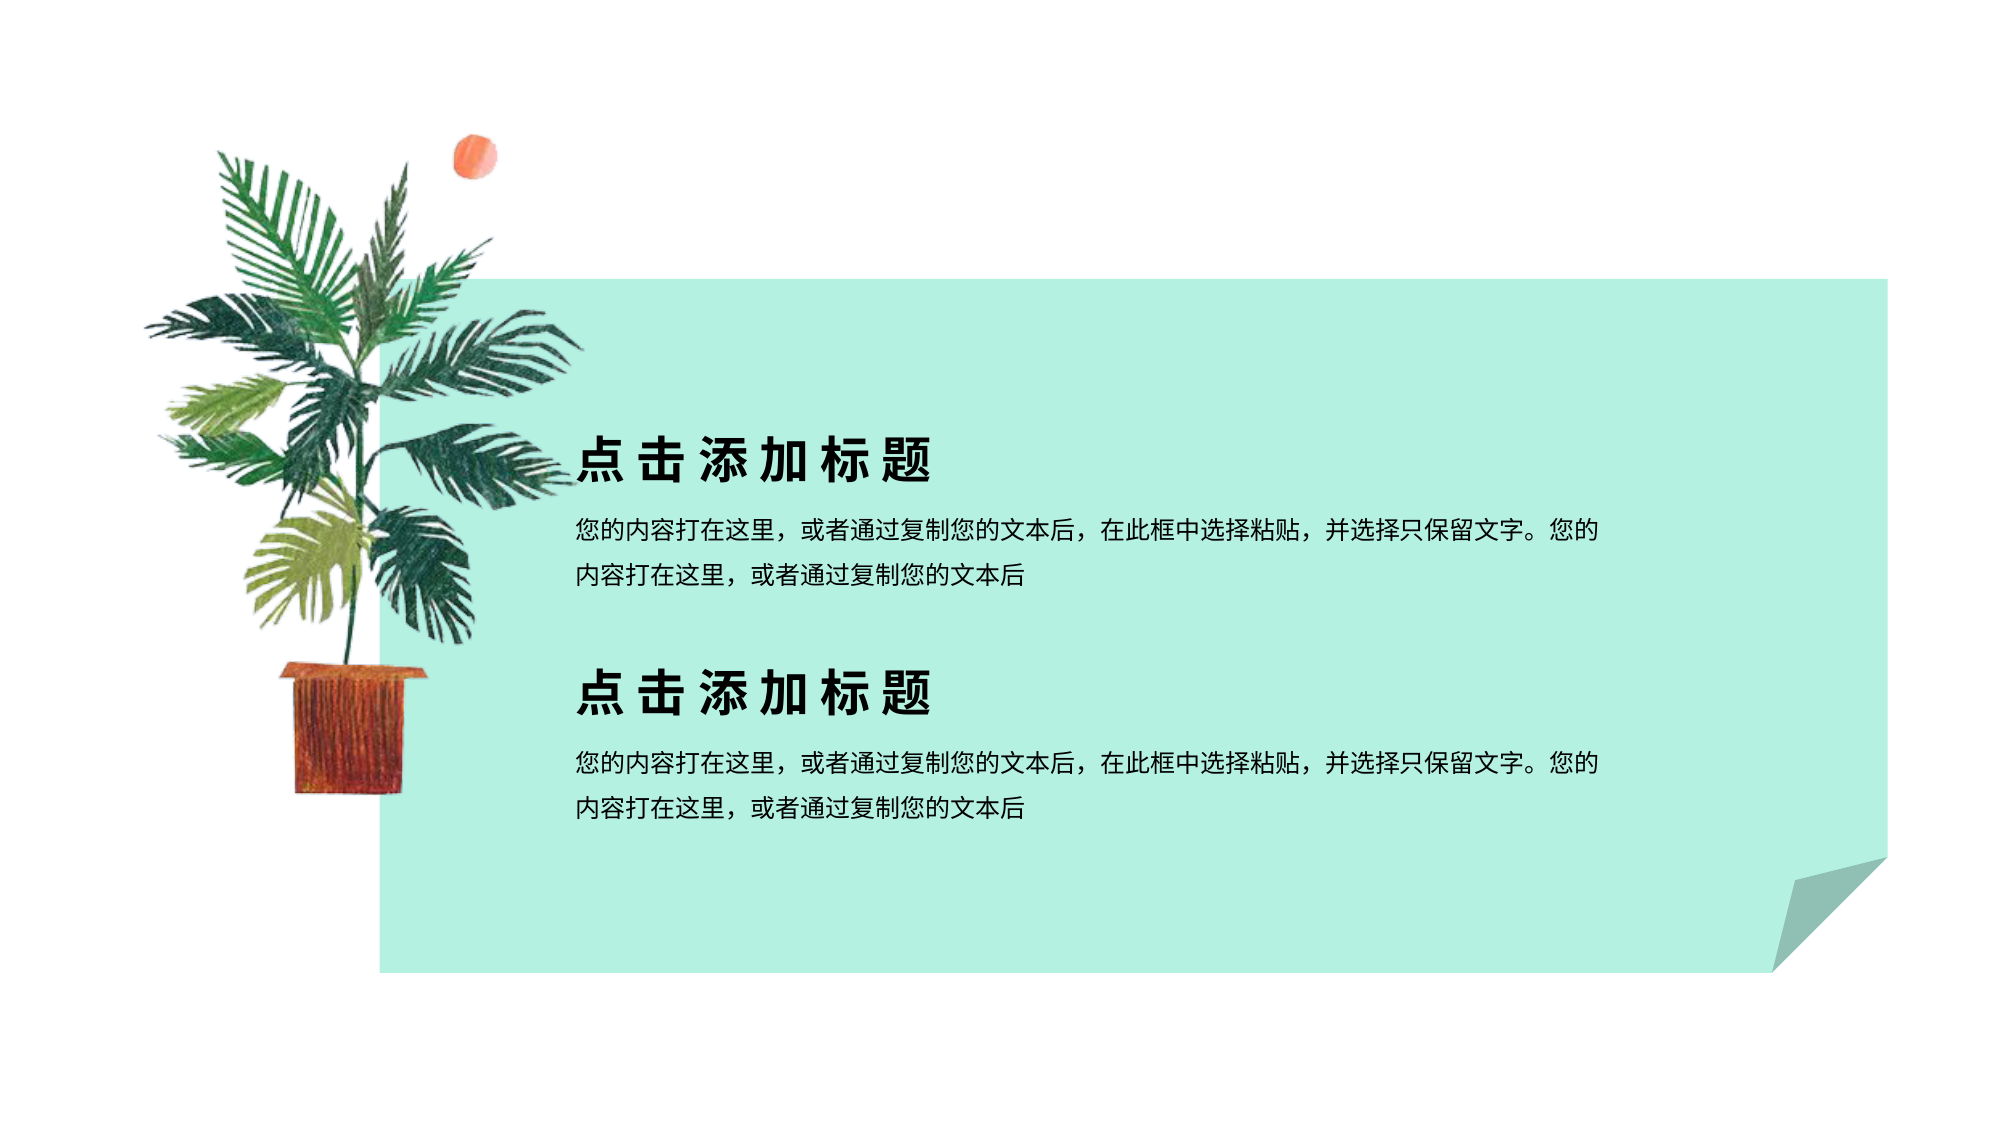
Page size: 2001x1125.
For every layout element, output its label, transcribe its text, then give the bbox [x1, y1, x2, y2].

text_box 点 击 添 加 标 题 [705, 653, 1468, 724]
text_box [378, 277, 1892, 974]
text_box 您的内容打在这里，或者通过复制您的文本后，在此框中选择粘贴，并选择只保留文字。您的内容打在这里，或者通过复制您的文本后 [705, 724, 1638, 830]
text_box 您的内容打在这里，或者通过复制您的文本后，在此框中选择粘贴，并选择只保留文字。您的内容打在这里，或者通过复制您的文本后 [705, 491, 1638, 597]
text_box 点 击 添 加 标 题 [705, 420, 1468, 491]
picture [20, 0, 705, 837]
